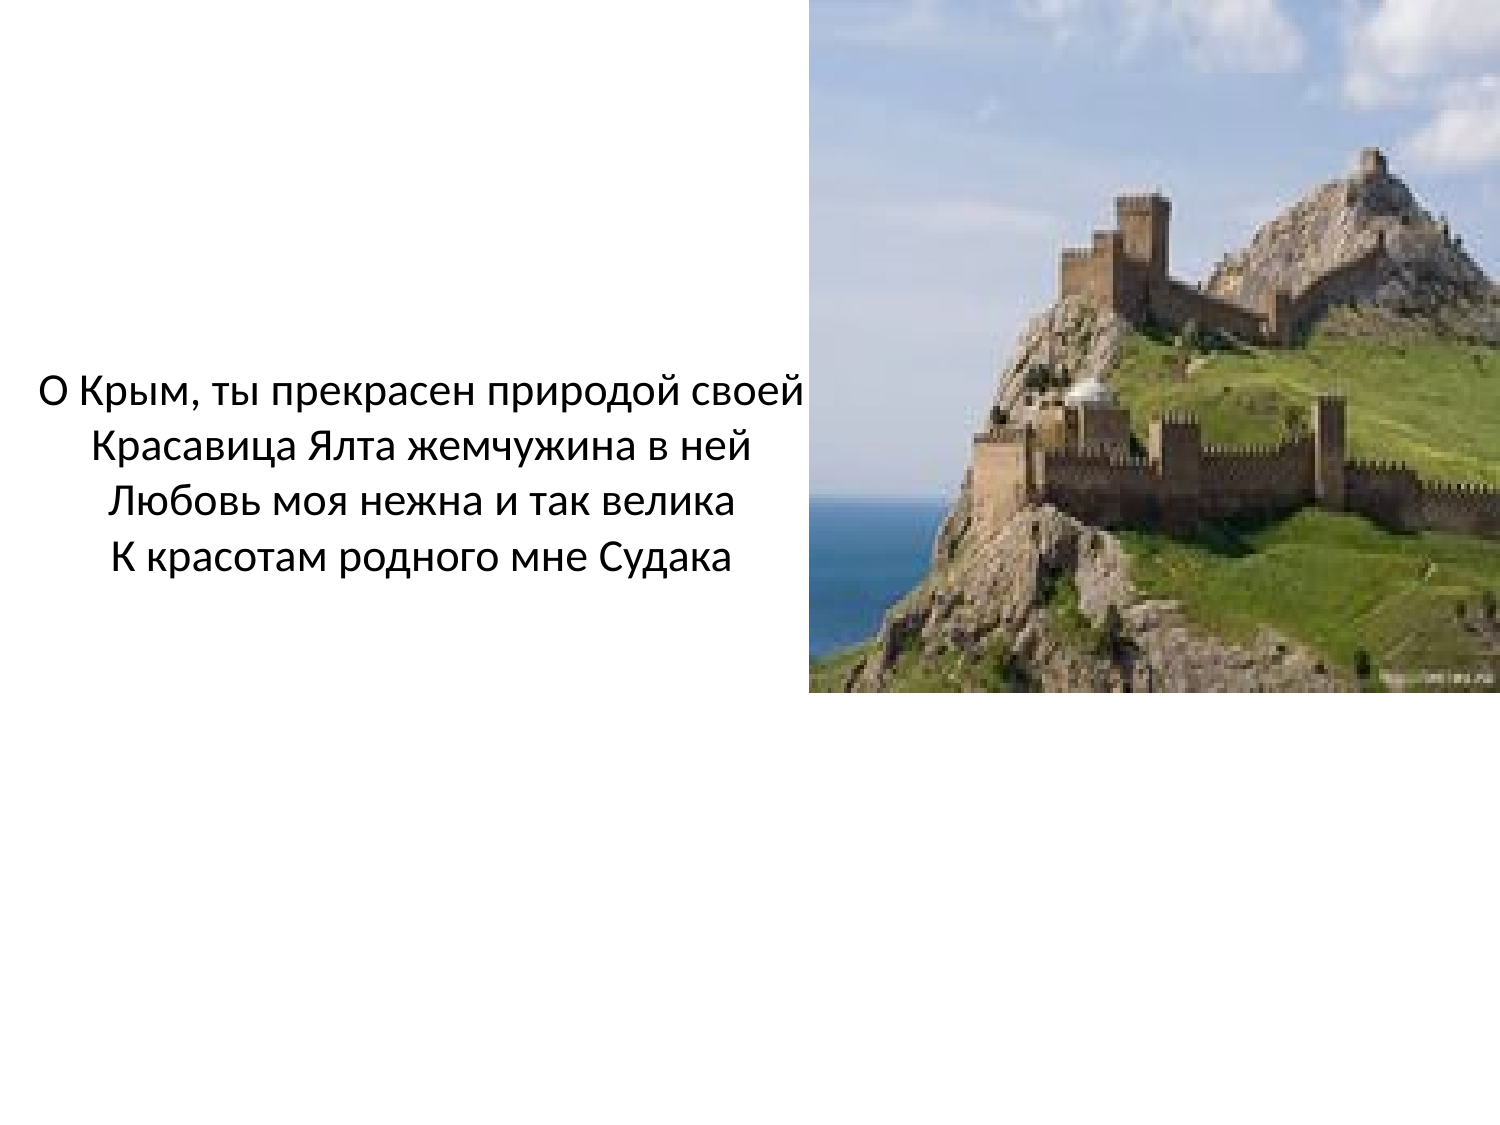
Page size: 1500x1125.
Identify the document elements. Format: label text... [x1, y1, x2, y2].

picture [808, 0, 1500, 693]
title О Крым, ты прекрасен природой своей Красавица Ялта жемчужина в ней Любовь моя нежна и так велика К красотам родного мне Судака [0, 349, 803, 591]
